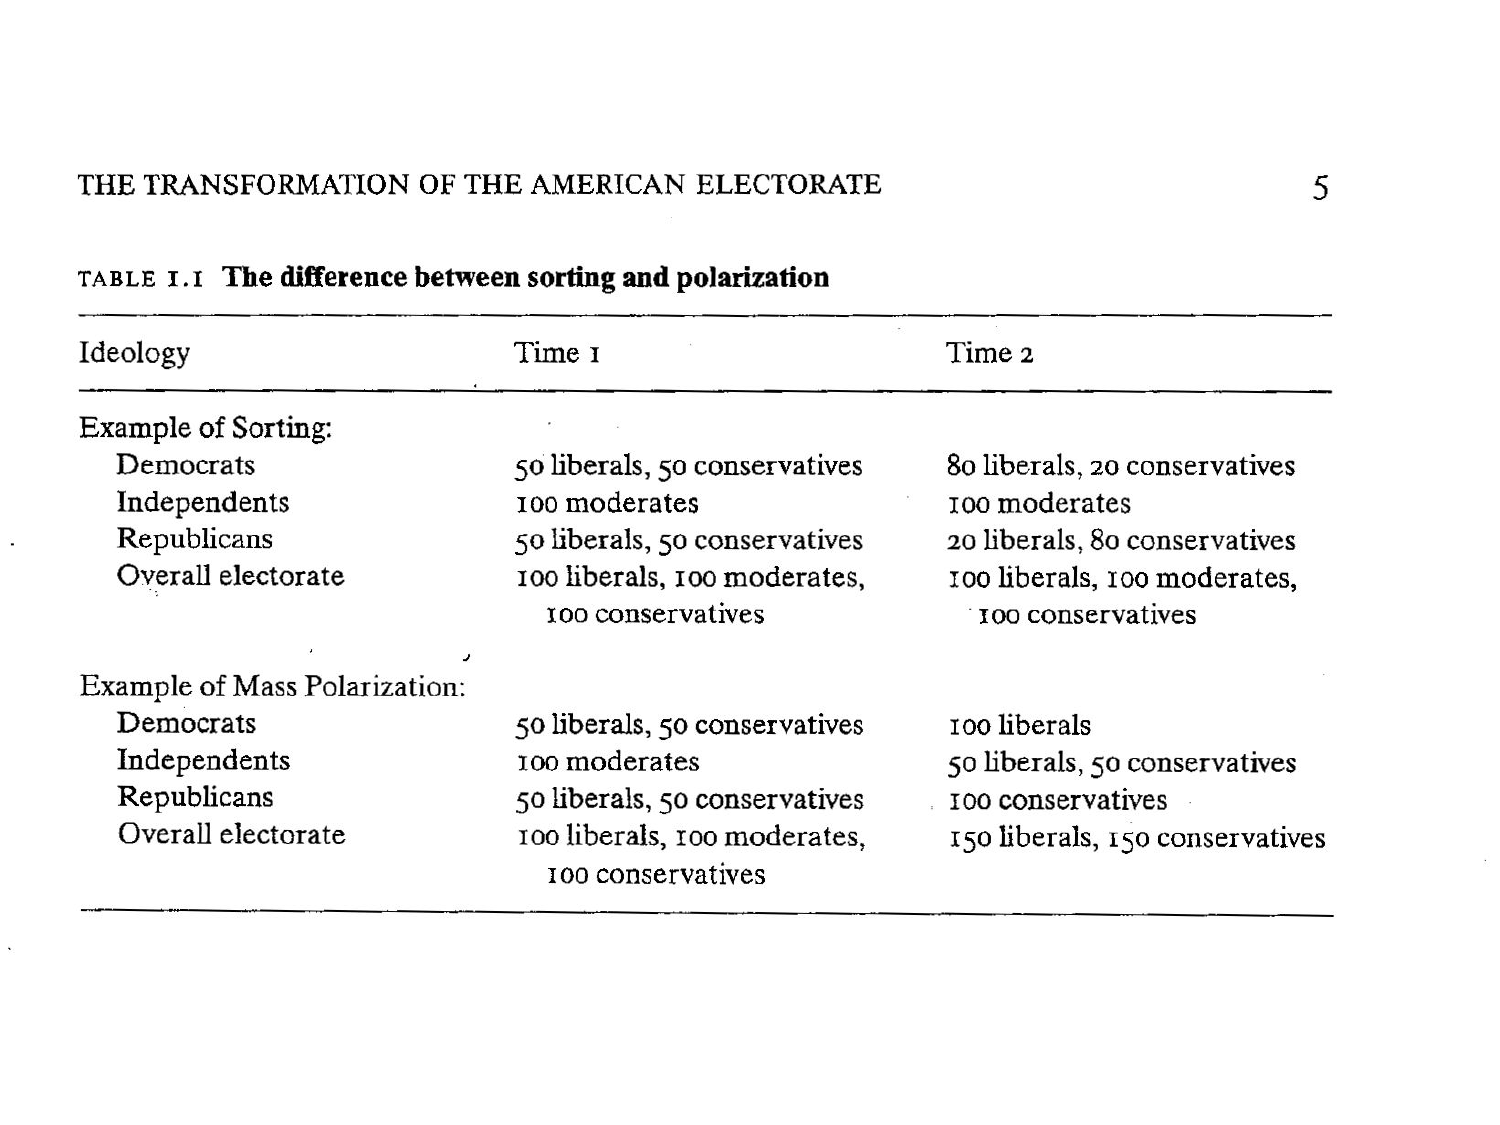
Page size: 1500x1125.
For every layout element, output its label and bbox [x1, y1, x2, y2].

picture [0, 143, 1500, 982]
